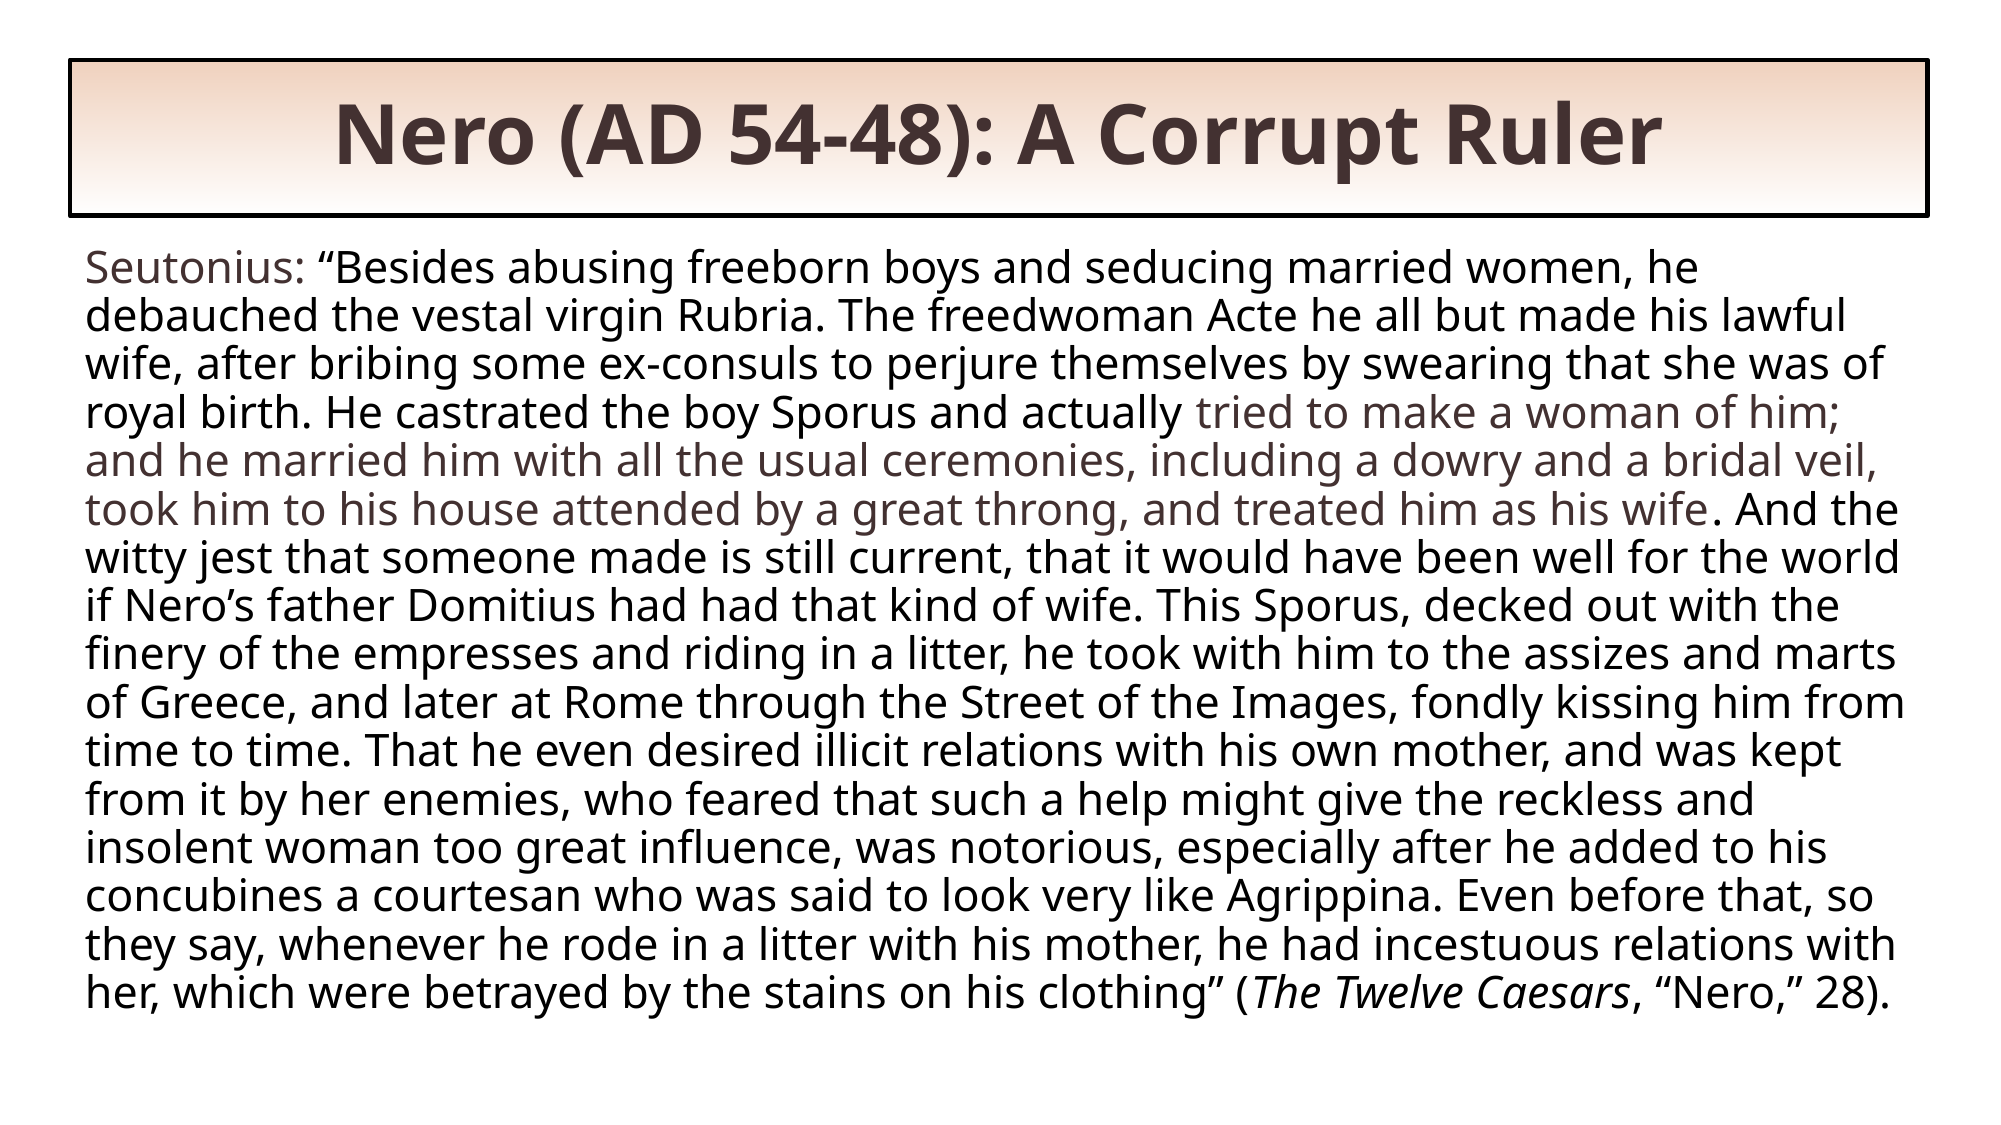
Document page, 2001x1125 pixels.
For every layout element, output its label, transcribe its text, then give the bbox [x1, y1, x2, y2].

title Nero (AD 54-48): A Corrupt Ruler [68, 58, 1930, 218]
list Seutonius: “Besides abusing freeborn boys and seducing married women, he debauched the vestal virgin Rubria. The freedwoman Acte he all but made his lawful wife, after bribing some ex-consuls to perjure themselves by swearing that she was of royal birth. He castrated the boy Sporus and actually tried to make a woman of him; and he married him with all the usual ceremonies, including a dowry and a bridal veil, took him to his house attended by a great throng, and treated him as his wife. And the witty jest that someone made is still current, that it would have been well for the world if Nero’s father Domitius had had that kind of wife. This Sporus, decked out with the finery of the empresses and riding in a litter, he took with him to the assizes and marts of Greece, and later at Rome through the Street of the Images, fondly kissing him from time to time. That he even desired illicit relations with his own mother, and was kept from it by her enemies, who feared that such a help might give the reckless and insolent woman too great influence, was notorious, especially after he added to his concubines a courtesan who was said to look very like Agrippina. Even before that, so they say, whenever he rode in a litter with his mother, he had incestuous relations with her, which were betrayed by the stains on his clothing” (The Twelve Caesars, “Nero,” 28). [70, 236, 1928, 1077]
